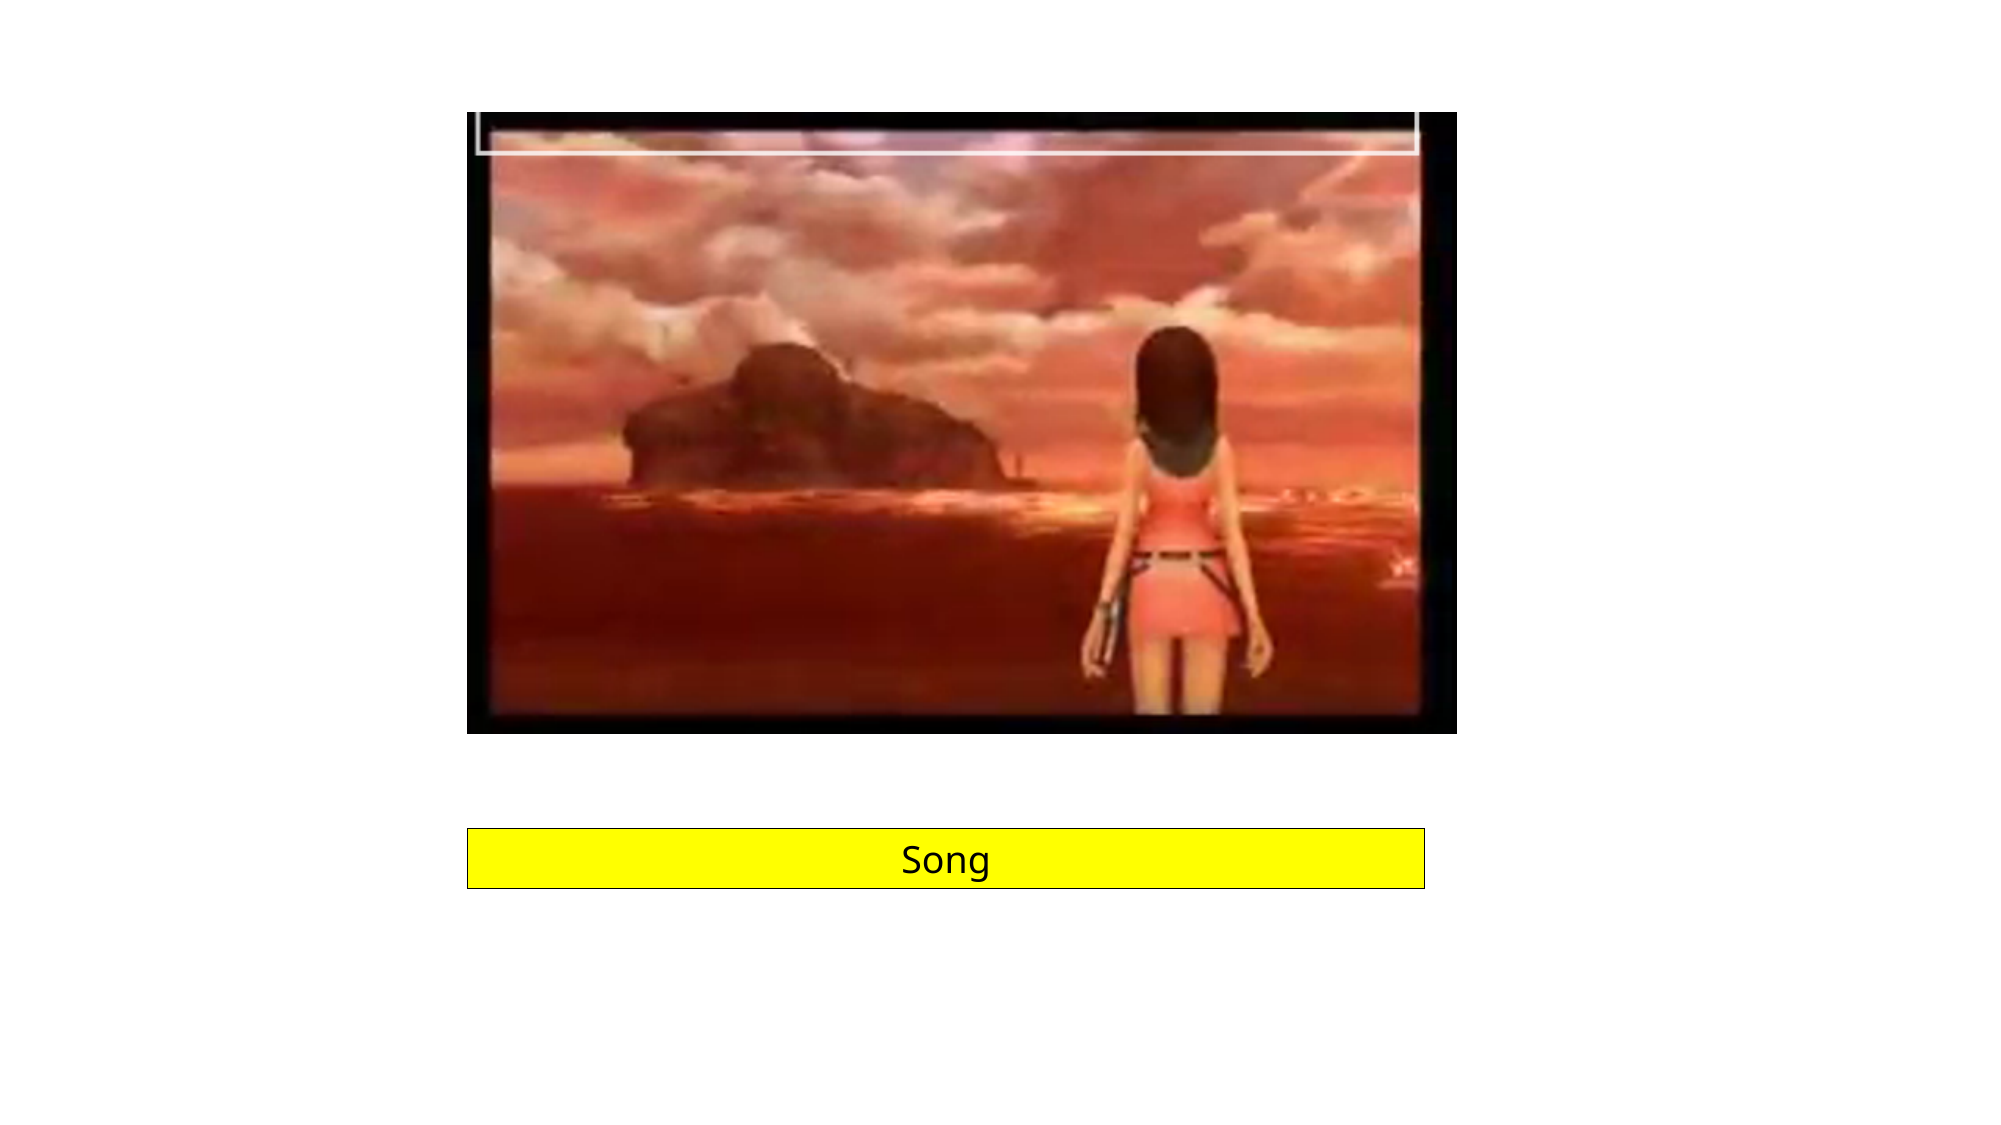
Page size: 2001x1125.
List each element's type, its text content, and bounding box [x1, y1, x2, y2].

picture [467, 112, 1457, 734]
text_box Song [467, 828, 1425, 889]
